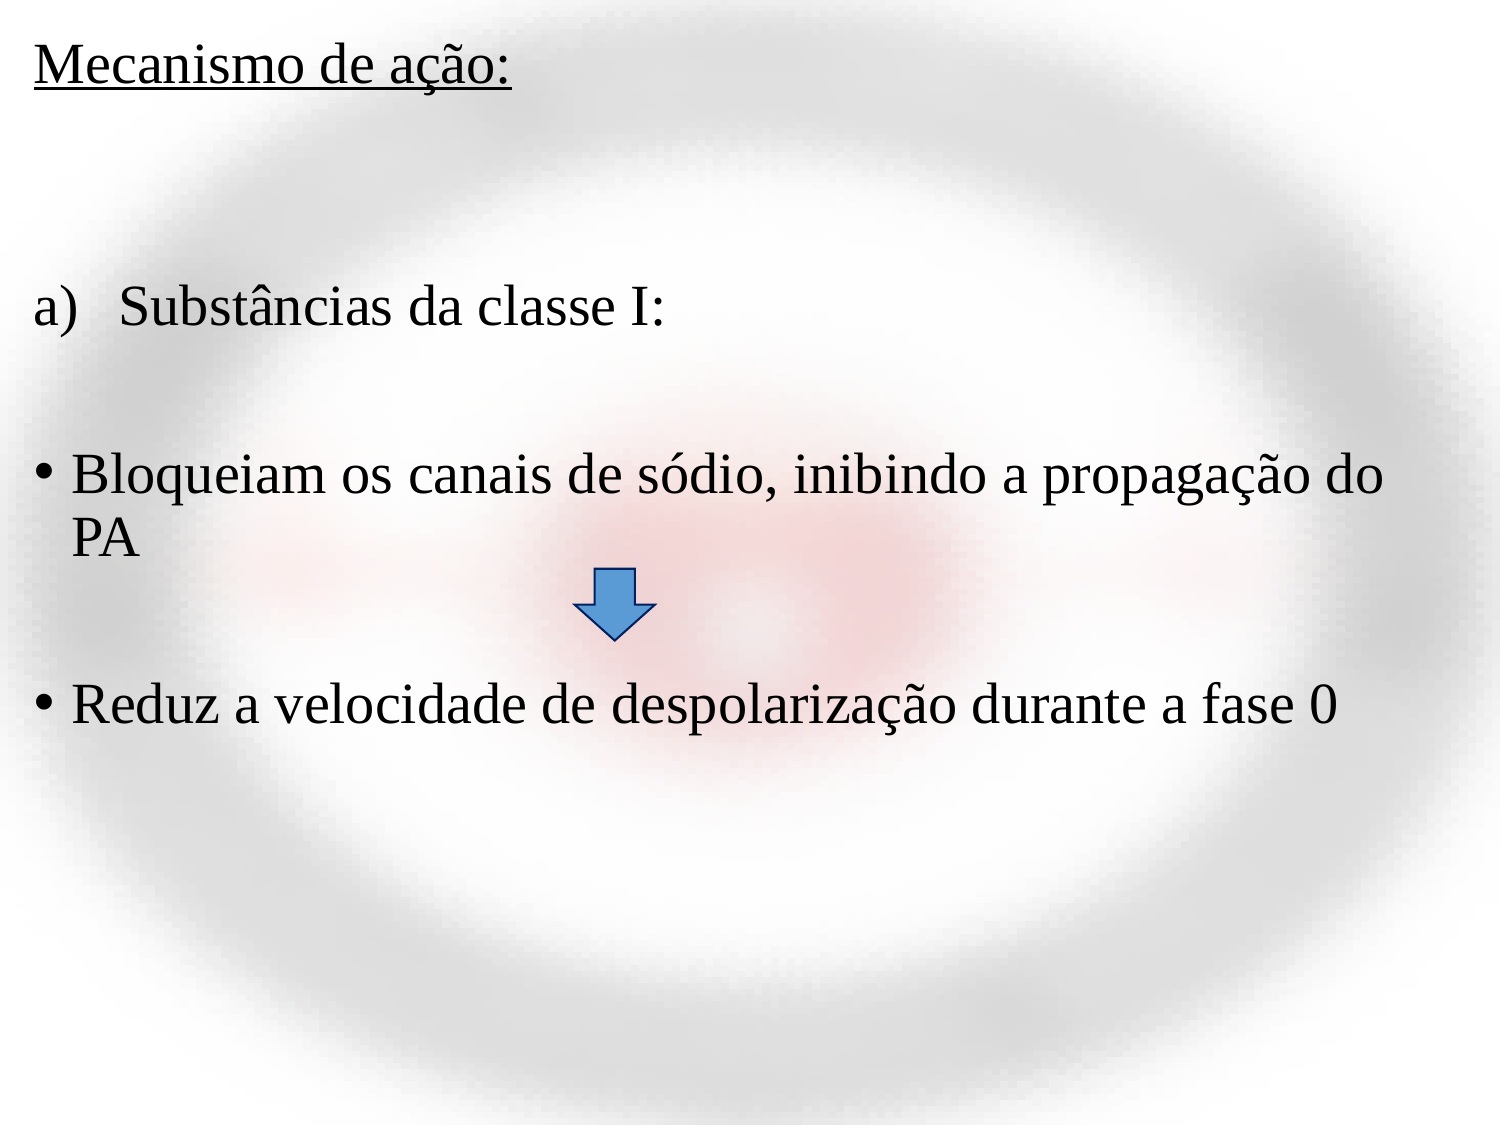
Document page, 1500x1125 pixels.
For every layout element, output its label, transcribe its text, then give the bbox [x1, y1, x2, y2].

text_box [571, 567, 658, 642]
list Mecanismo de ação: Substâncias da classe I: Bloqueiam os canais de sódio, inibindo a propagação do PA Reduz a velocidade de despolarização durante a fase 0 [19, 25, 1479, 1125]
